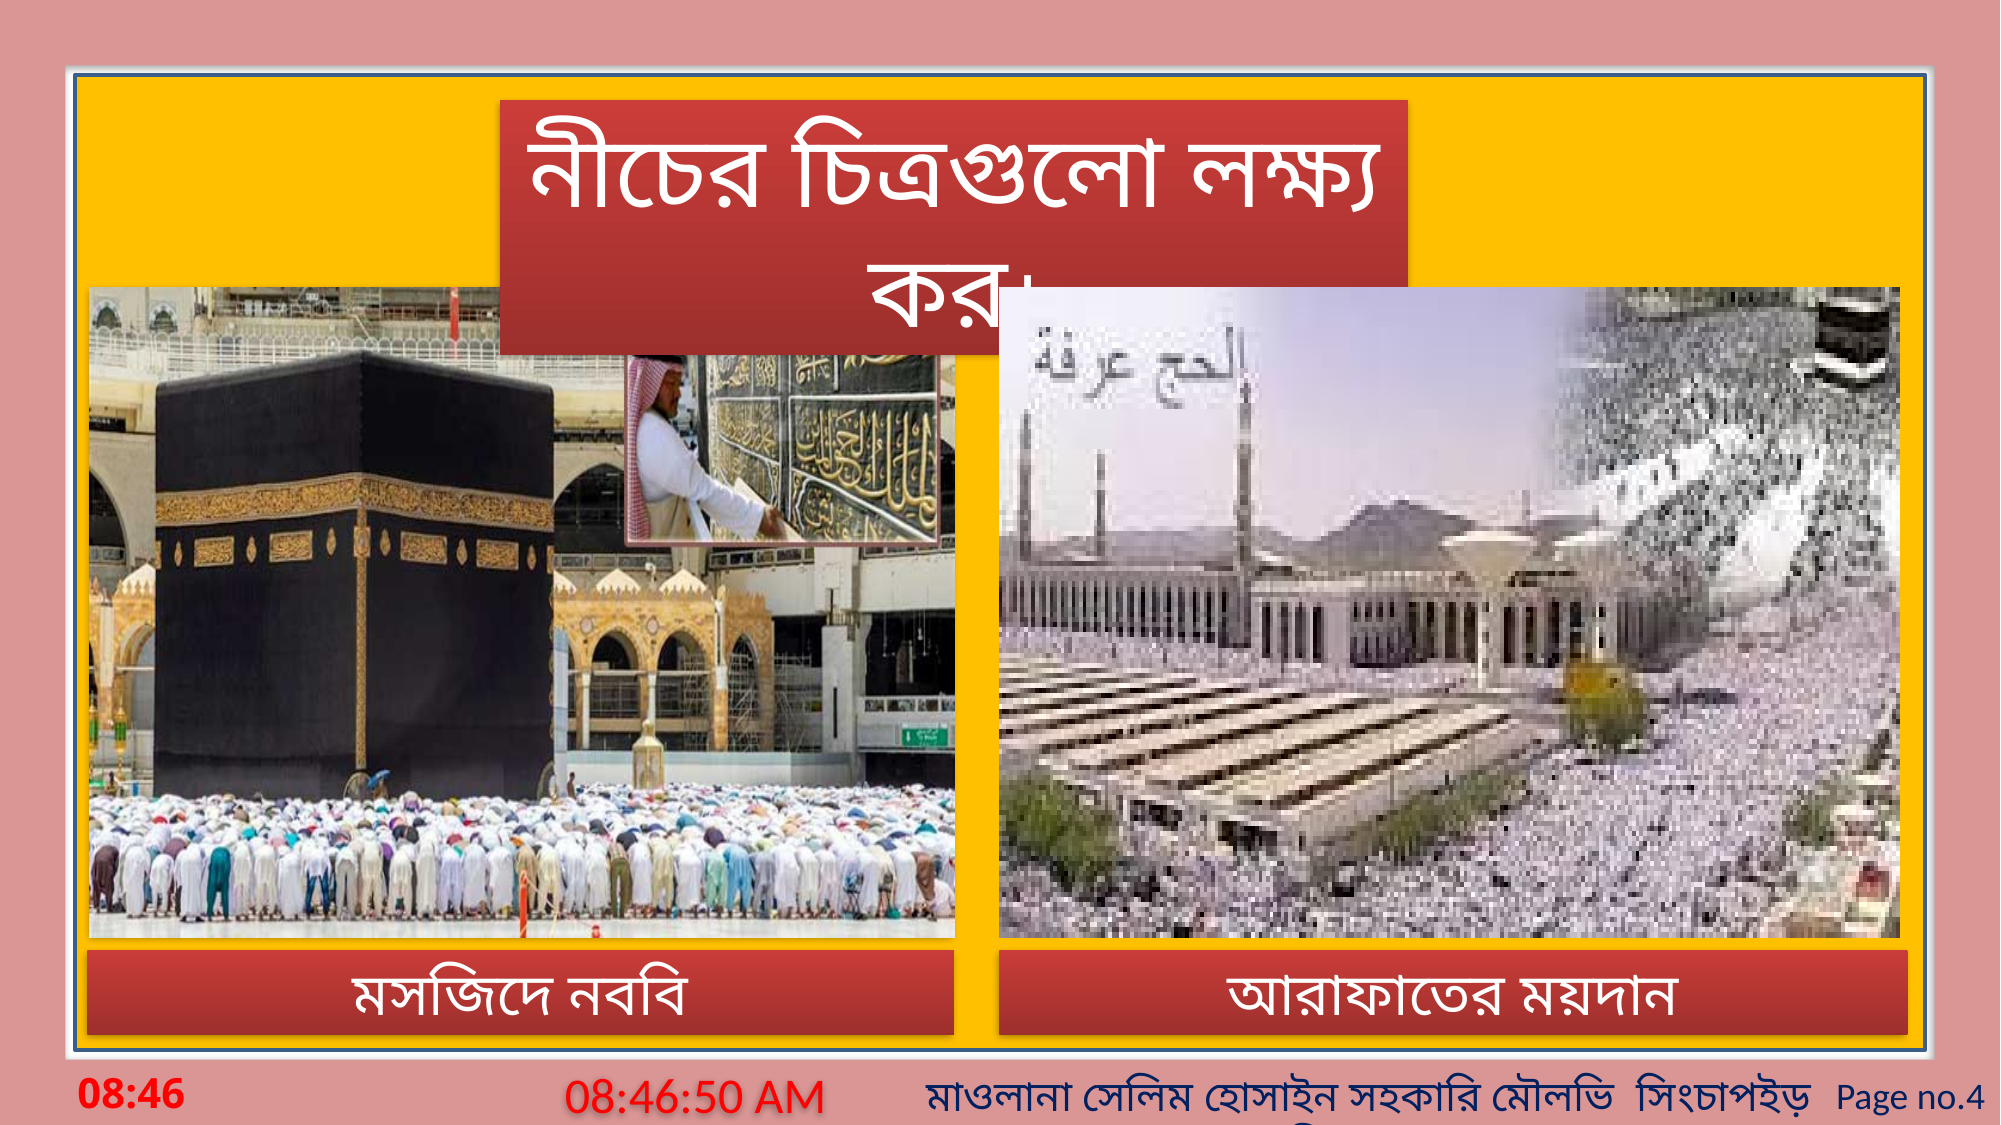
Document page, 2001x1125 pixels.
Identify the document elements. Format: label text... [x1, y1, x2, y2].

text_box [0, 0, 2000, 1125]
text_box নীচের চিত্রগুলো লক্ষ্য কর। [500, 99, 1409, 355]
slide_number মঙ্গলবার, 02 জুন 2020 [62, 1065, 500, 1125]
picture [89, 287, 955, 938]
text_box মসজিদে নববি [87, 950, 954, 1035]
picture [999, 287, 1901, 938]
text_box মাওলানা সেলিম হোসাইন সহকারি মৌলভি সিংচাপইড় আলিম মাদ্রাসা। [919, 1062, 1838, 1125]
text_box আরাফাতের ময়দান [999, 950, 1908, 1035]
text_box 6:10:28 PM [547, 1059, 915, 1125]
text_box Page no.4 [1838, 1064, 2000, 1125]
text_box [73, 73, 1927, 1052]
